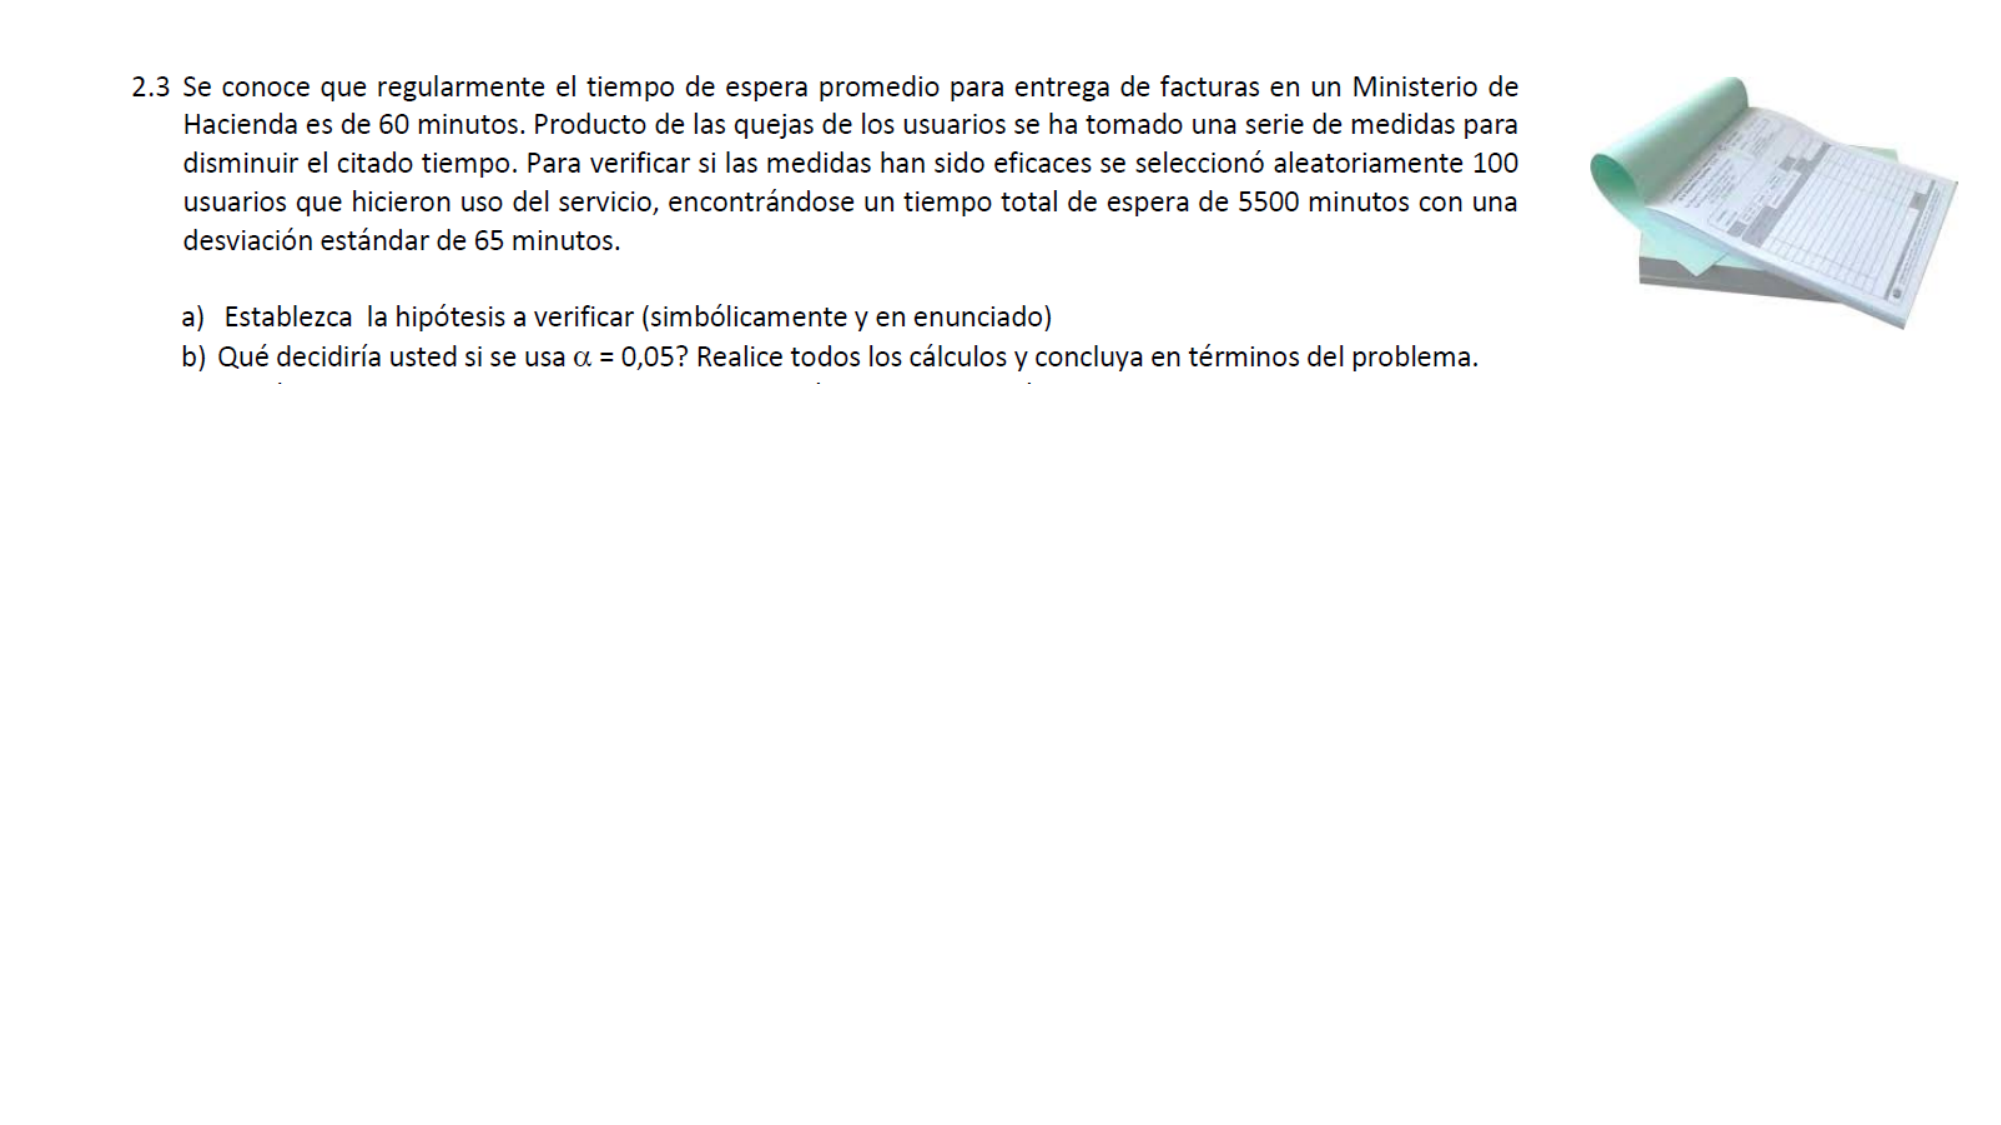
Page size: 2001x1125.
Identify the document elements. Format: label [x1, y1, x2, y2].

picture [120, 59, 1546, 384]
picture [1589, 72, 1971, 334]
